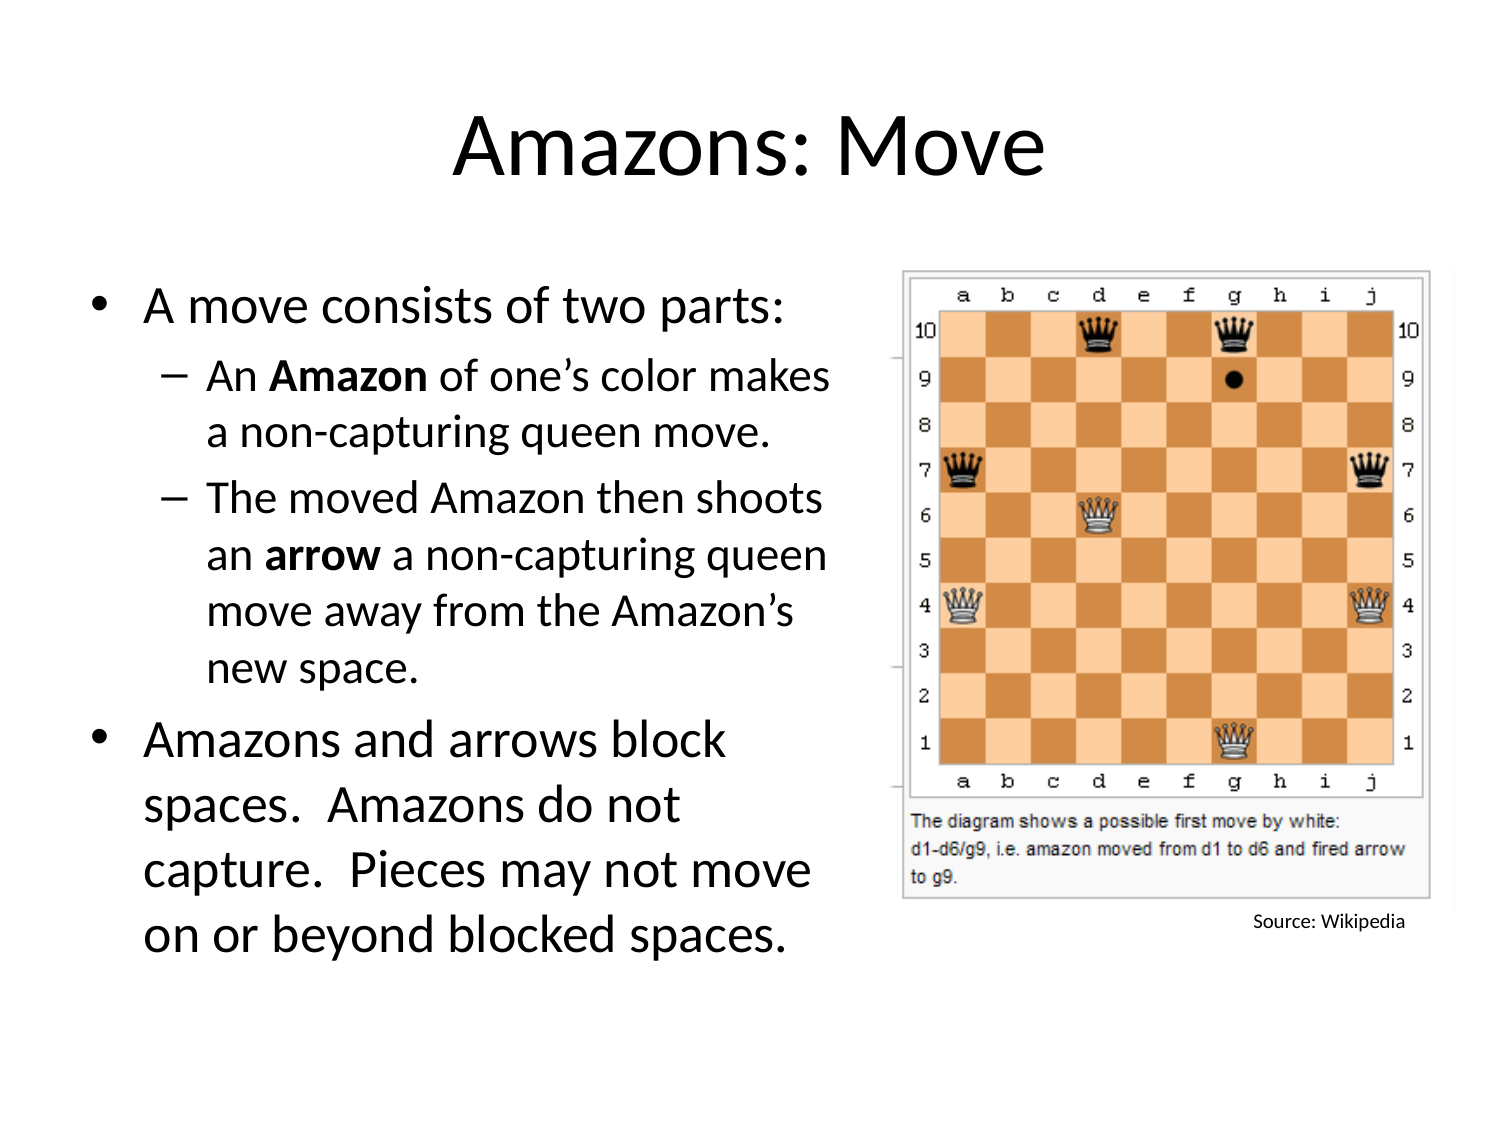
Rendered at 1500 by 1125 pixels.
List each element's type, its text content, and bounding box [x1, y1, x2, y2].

picture [887, 262, 1457, 920]
list A move consists of two parts: An Amazon of one’s color makes a non-capturing queen move. The moved Amazon then shoots an arrow a non-capturing queen move away from the Amazon’s new space. Amazons and arrows block spaces. Amazons do not capture. Pieces may not move on or beyond blocked spaces. [75, 262, 850, 1005]
text_box Source: Wikipedia [1238, 928, 1421, 940]
title Amazons: Move [75, 45, 1425, 233]
